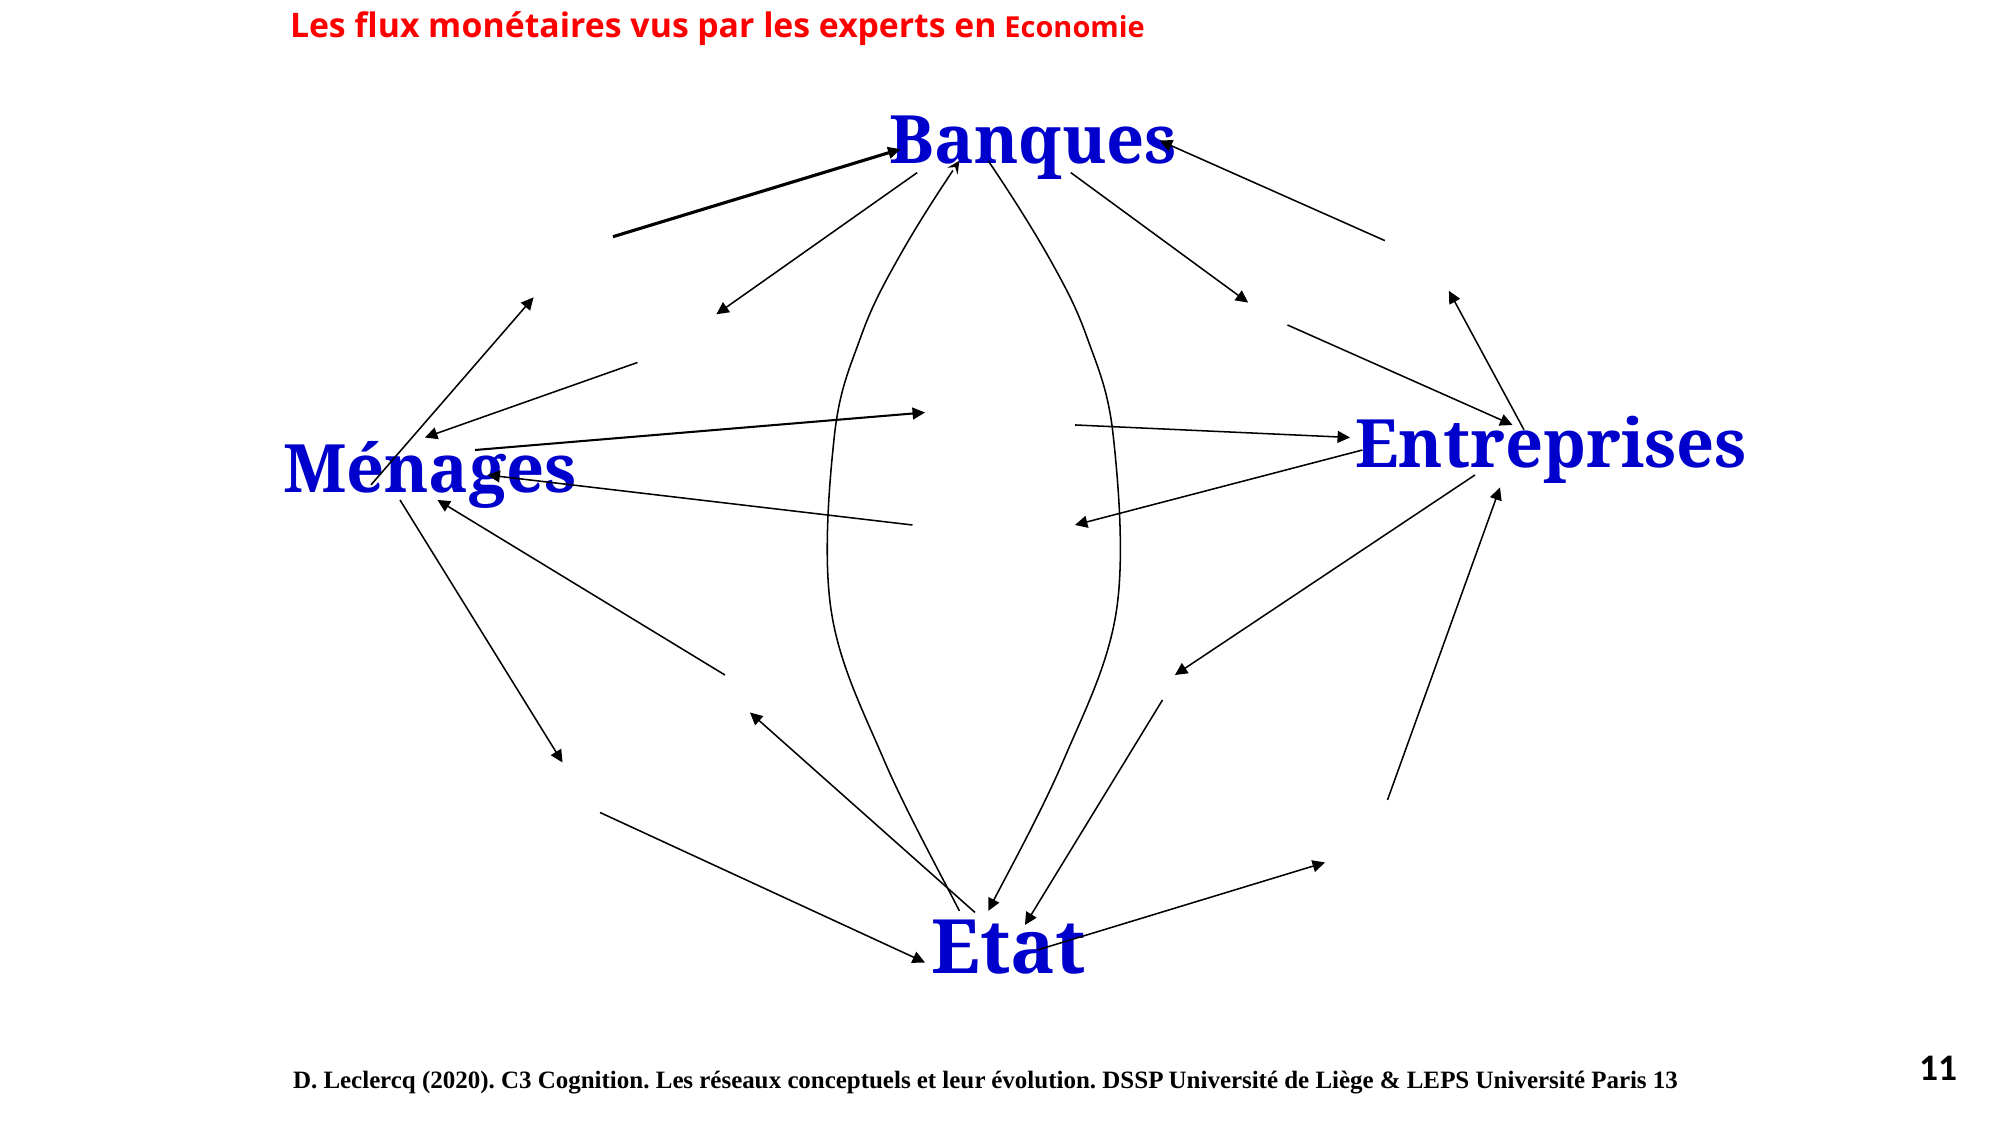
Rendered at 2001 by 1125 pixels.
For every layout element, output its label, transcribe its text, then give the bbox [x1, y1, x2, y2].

text_box Etat [916, 891, 1101, 997]
text_box [1448, 290, 1525, 430]
text_box [1070, 172, 1249, 303]
title Les flux monétaires vus par les experts en Economie [275, 0, 1750, 53]
slide_number 11 [1862, 1035, 1973, 1096]
text_box [424, 362, 638, 440]
text_box Entreprises [1340, 393, 1763, 489]
text_box [612, 146, 901, 237]
text_box [827, 160, 960, 911]
text_box Ménages [268, 418, 592, 514]
text_box Banques [874, 89, 1192, 185]
text_box [750, 712, 946, 887]
text_box [1037, 860, 1325, 951]
text_box [437, 499, 726, 676]
text_box [1387, 487, 1502, 800]
text_box [988, 160, 1121, 911]
text_box [1024, 699, 1163, 925]
text_box [1287, 324, 1513, 426]
text_box [599, 812, 925, 963]
footer D. Leclercq (2020). C3 Cognition. Les réseaux conceptuels et leur évolution. DSSP Université de Liège & LEPS Université Paris 13 [137, 1048, 1836, 1109]
text_box [1113, 426, 1351, 444]
text_box [1174, 474, 1476, 676]
text_box [399, 499, 563, 763]
text_box [370, 297, 534, 485]
text_box [716, 172, 918, 315]
text_box [487, 470, 827, 516]
text_box [1159, 139, 1385, 241]
